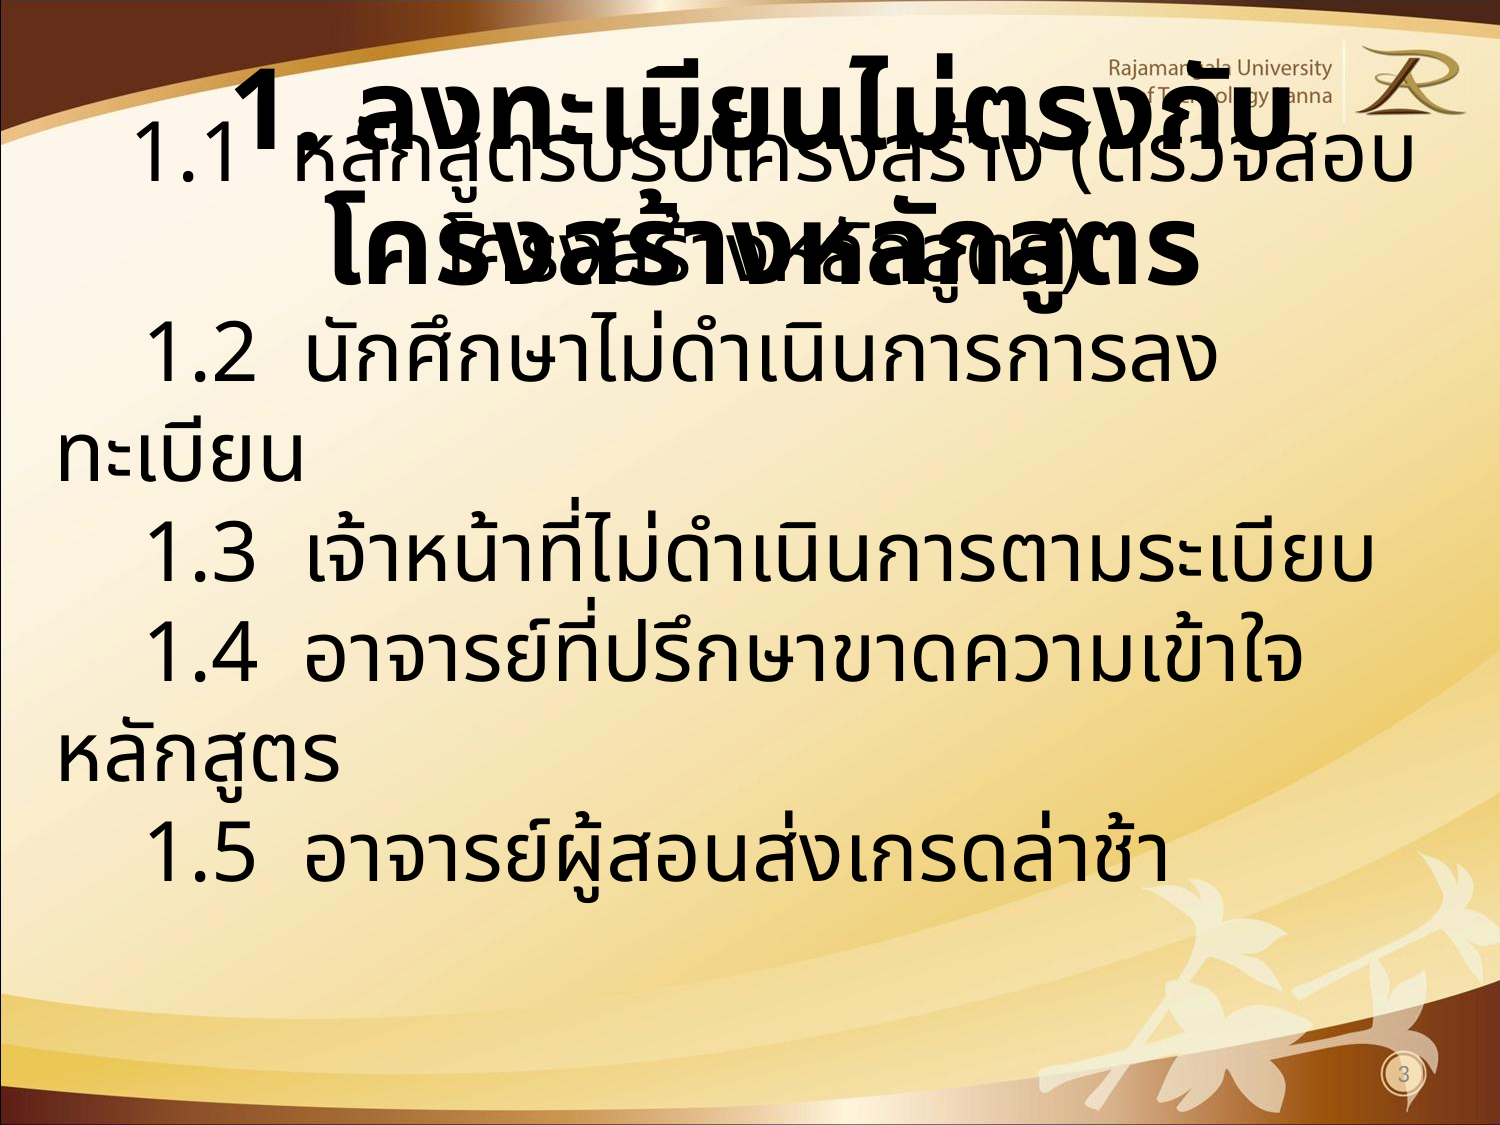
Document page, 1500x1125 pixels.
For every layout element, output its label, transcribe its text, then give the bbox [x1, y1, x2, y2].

title 1. ลงทะเบียนไม่ตรงกับโครงสร้างหลักสูตร [88, 78, 1439, 266]
picture [0, 0, 1500, 1125]
text_box 1.1 หลักสูตรปรับโครงสร้าง (ตรวจสอบโครงสร้างหลักสูตร) 1.2 นักศึกษาไม่ดำเนินการการลงทะเบียน 1.3 เจ้าหน้าที่ไม่ดำเนินการตามระเบียบ 1.4 อาจารย์ที่ปรึกษาขาดความเข้าใจหลักสูตร 1.5 อาจารย์ผู้สอนส่งเกรดล่าช้า [40, 243, 1487, 854]
slide_number 3 [1074, 1042, 1425, 1103]
